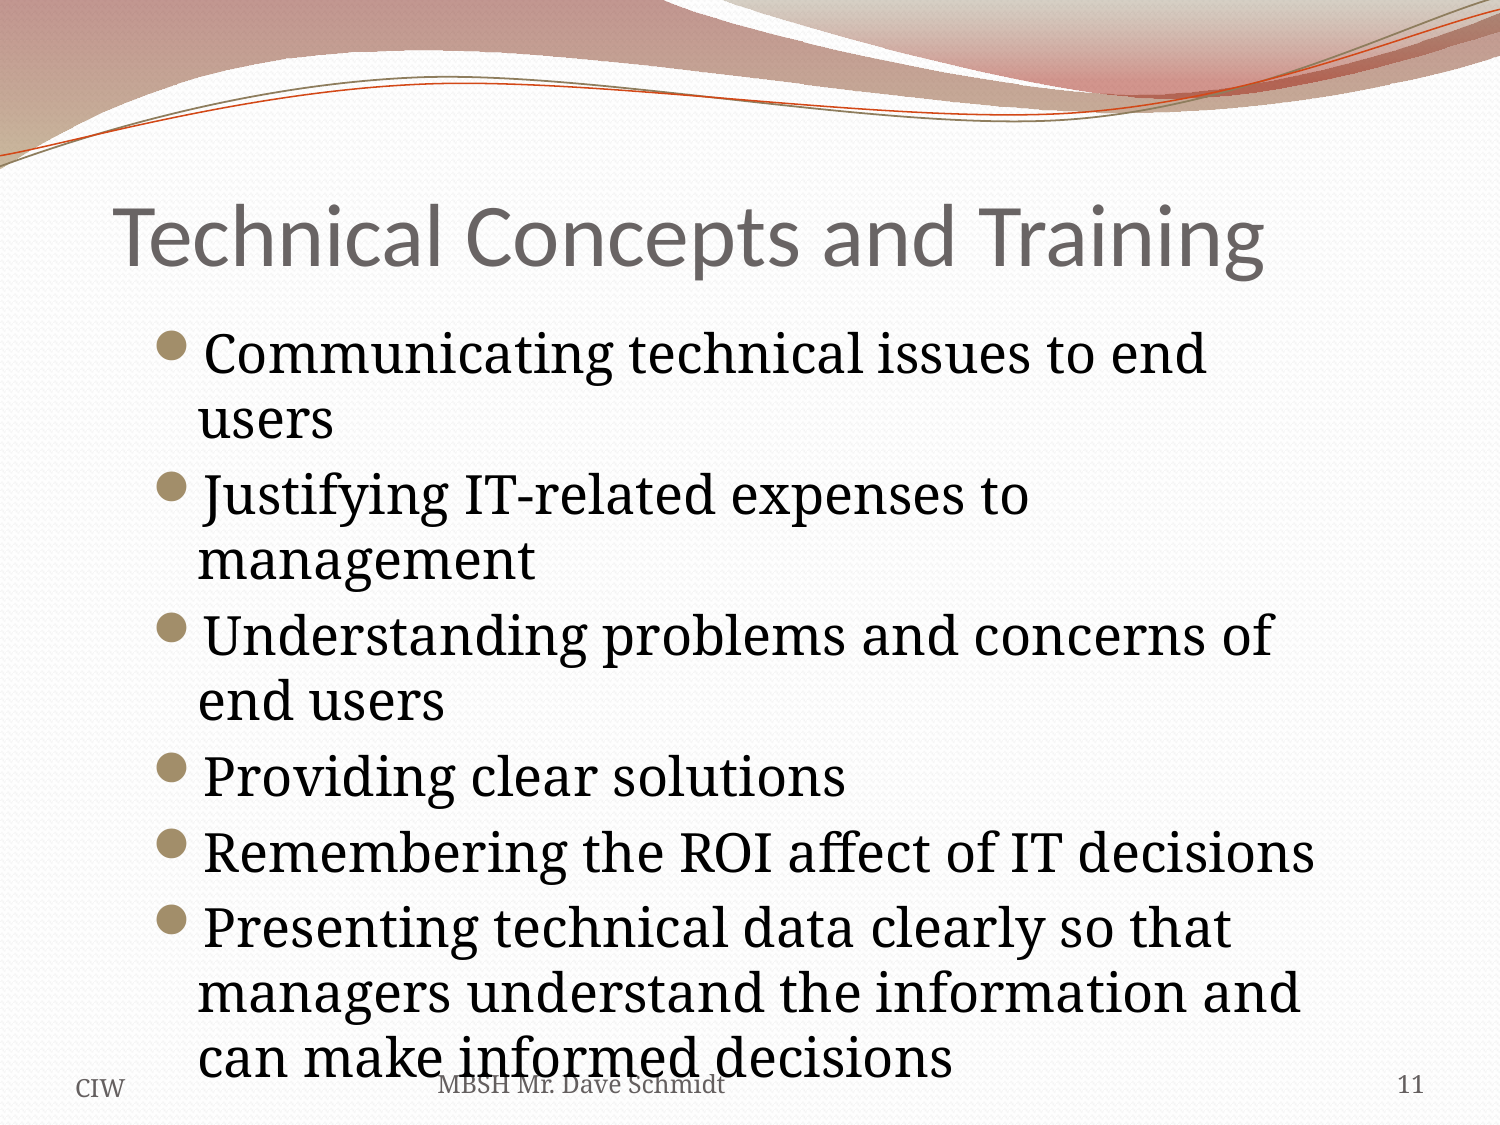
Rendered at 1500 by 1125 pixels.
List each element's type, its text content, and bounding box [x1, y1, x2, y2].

footer MBSH Mr. Dave Schmidt [437, 1042, 988, 1103]
title Technical Concepts and Training [112, 87, 1425, 285]
slide_number 11 [1299, 1042, 1425, 1103]
slide_number CIW [75, 1042, 425, 1103]
list Communicating technical issues to end users Justifying IT-related expenses to management Understanding problems and concerns of end users Providing clear solutions Remembering the ROI affect of IT decisions Presenting technical data clearly so that managers understand the information and can make informed decisions [137, 312, 1338, 1075]
